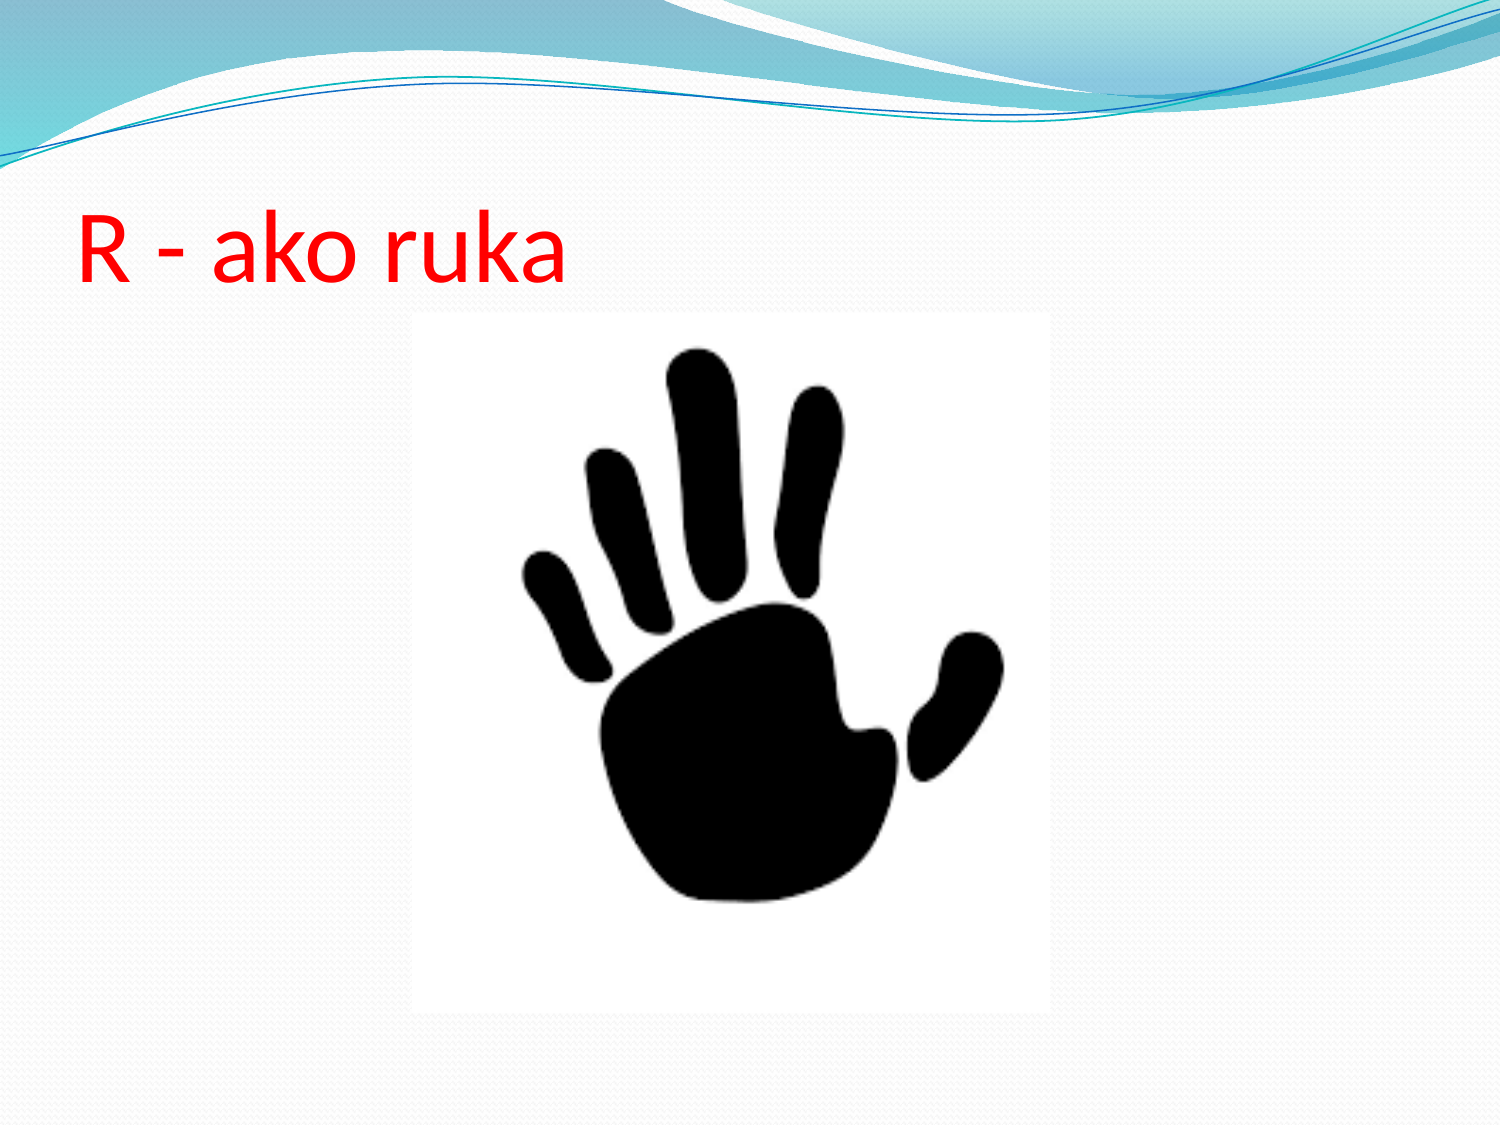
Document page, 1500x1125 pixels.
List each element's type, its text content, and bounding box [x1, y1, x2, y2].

picture [412, 313, 1051, 1013]
title R - ako ruka [75, 115, 1425, 303]
